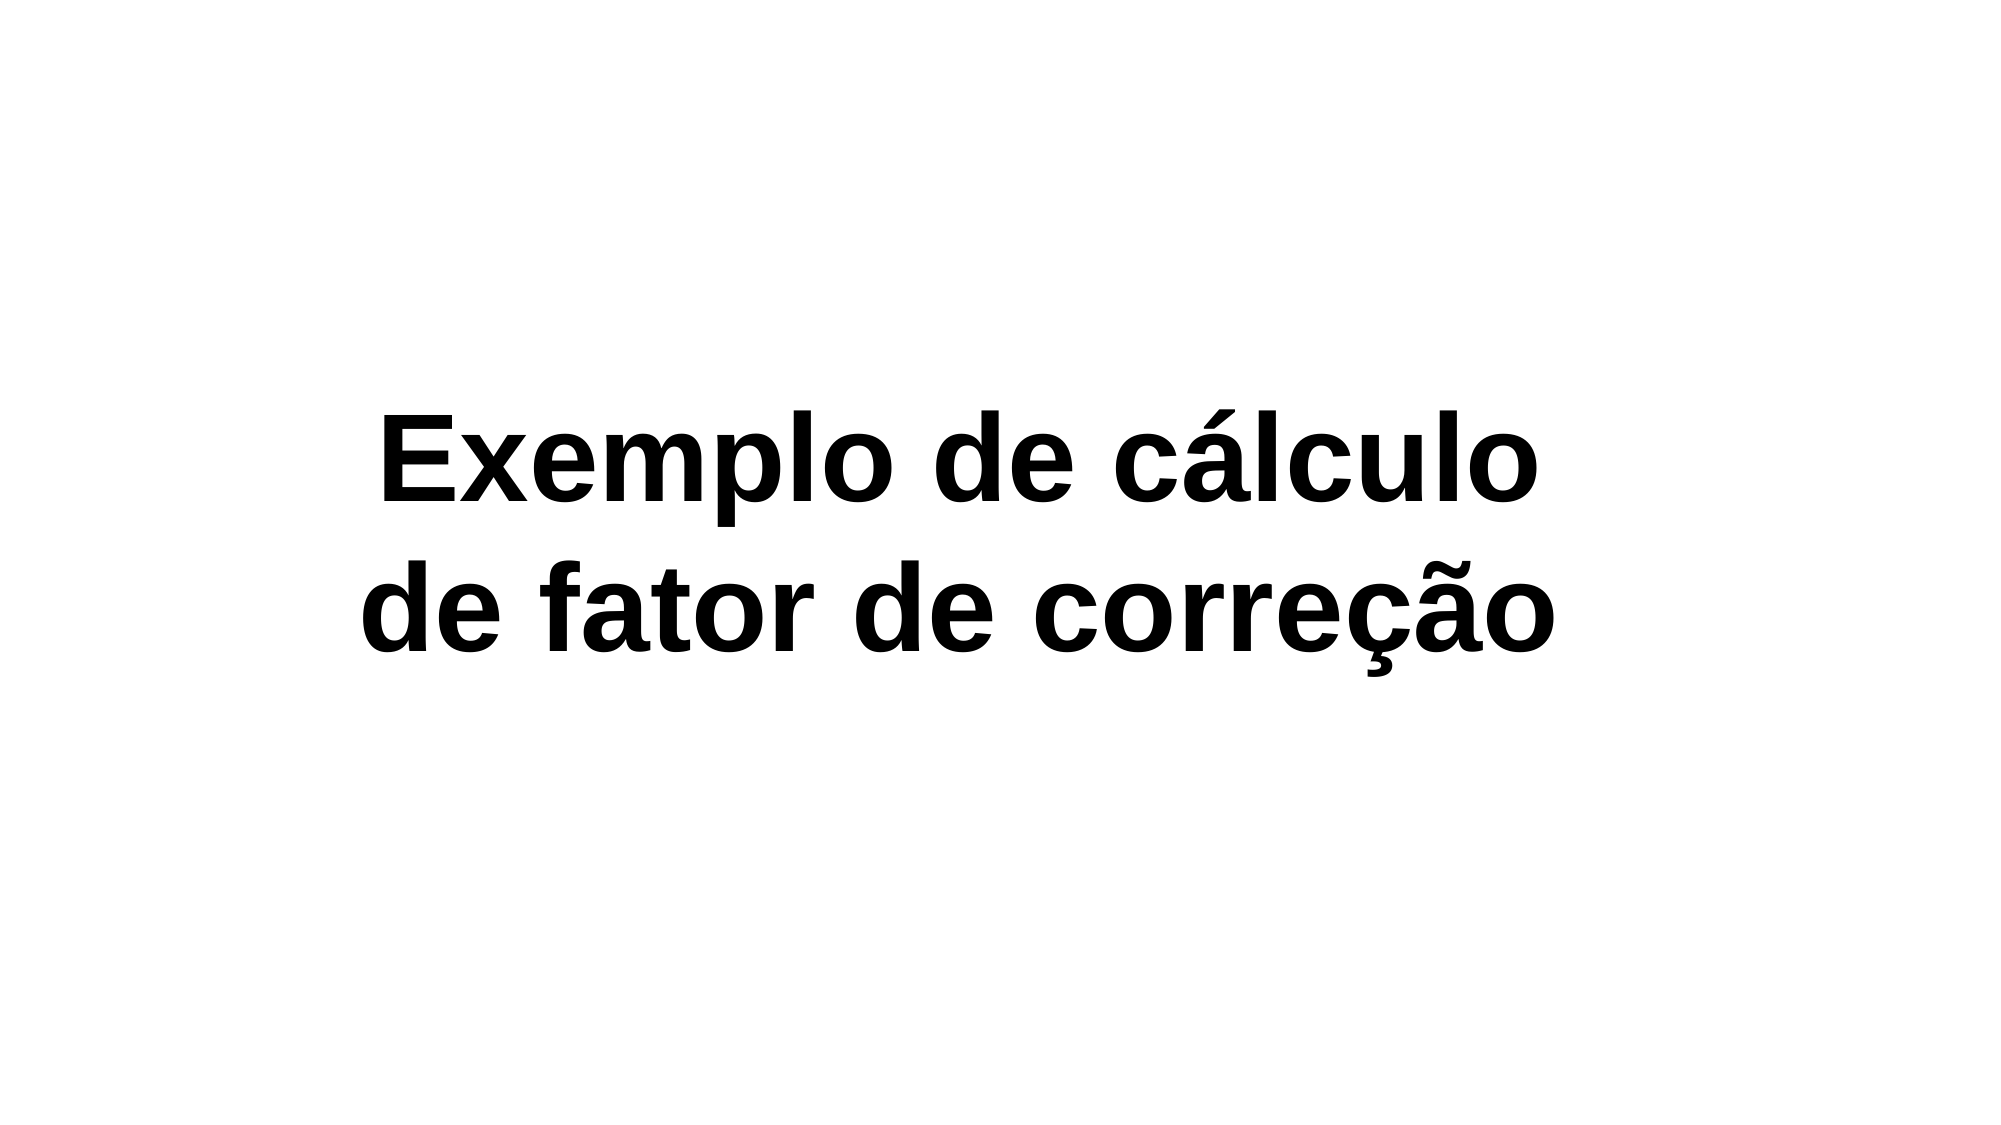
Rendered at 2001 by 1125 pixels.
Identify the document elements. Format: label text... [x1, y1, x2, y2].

title Exemplo de cálculo de fator de correção [300, 375, 1618, 678]
